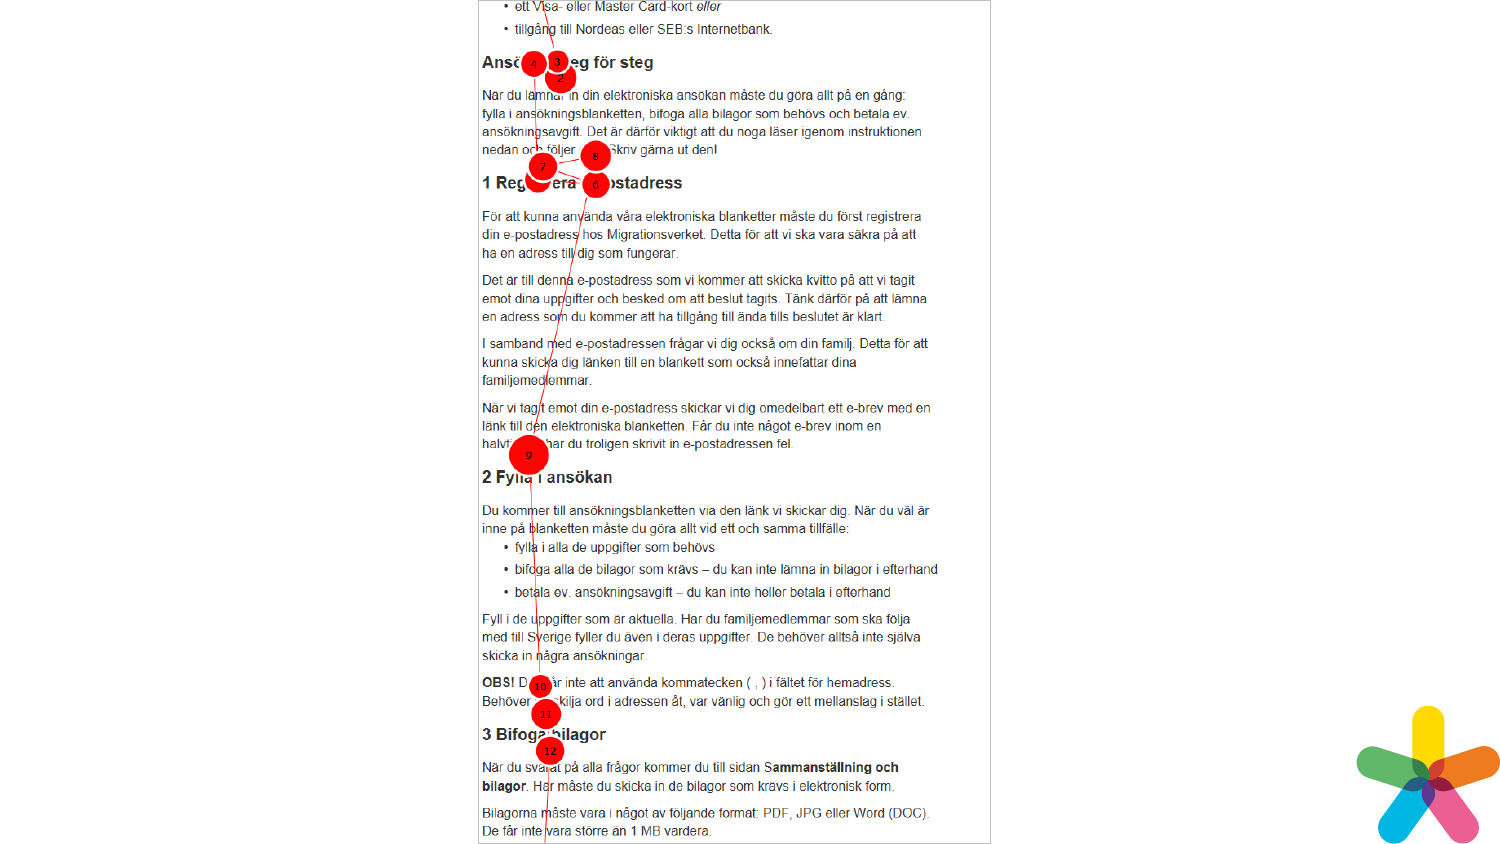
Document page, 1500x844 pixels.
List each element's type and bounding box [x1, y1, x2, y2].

picture [477, 0, 991, 844]
